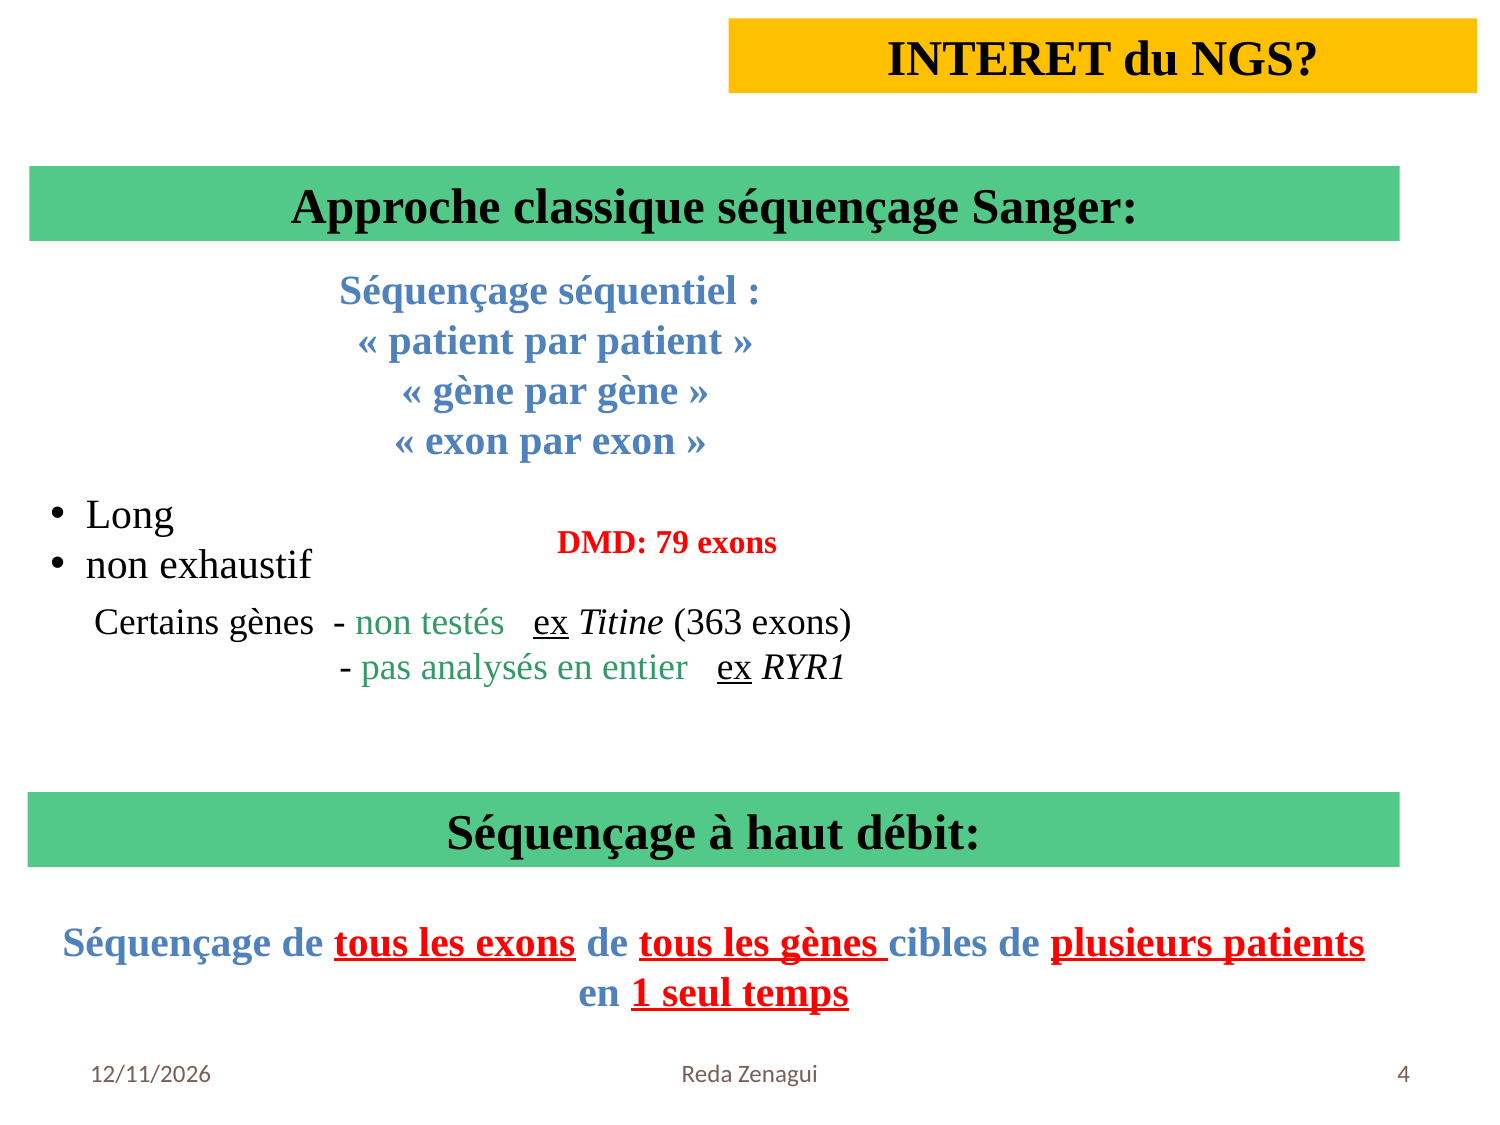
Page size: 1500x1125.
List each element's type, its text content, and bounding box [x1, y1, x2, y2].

footer Reda Zenagui [512, 1042, 988, 1103]
text_box Séquençage séquentiel : « patient par patient » « gène par gène » « exon par exon » [6, 255, 1105, 471]
text_box INTERET du NGS? [728, 18, 1478, 94]
text_box Séquençage de tous les exons de tous les gènes cibles de plusieurs patients en 1 seul temps [27, 907, 1400, 1022]
slide_number 4 [1074, 1042, 1425, 1103]
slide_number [75, 1042, 425, 1103]
text_box Approche classique séquençage Sanger: [29, 166, 1400, 241]
text_box Certains gènes - non testés ex Titine (363 exons) - pas analysés en entier ex RYR1 [69, 589, 963, 695]
text_box Long non exhaustif [0, 479, 372, 595]
text_box DMD: 79 exons [471, 493, 863, 568]
text_box Séquençage à haut débit: [27, 792, 1400, 867]
